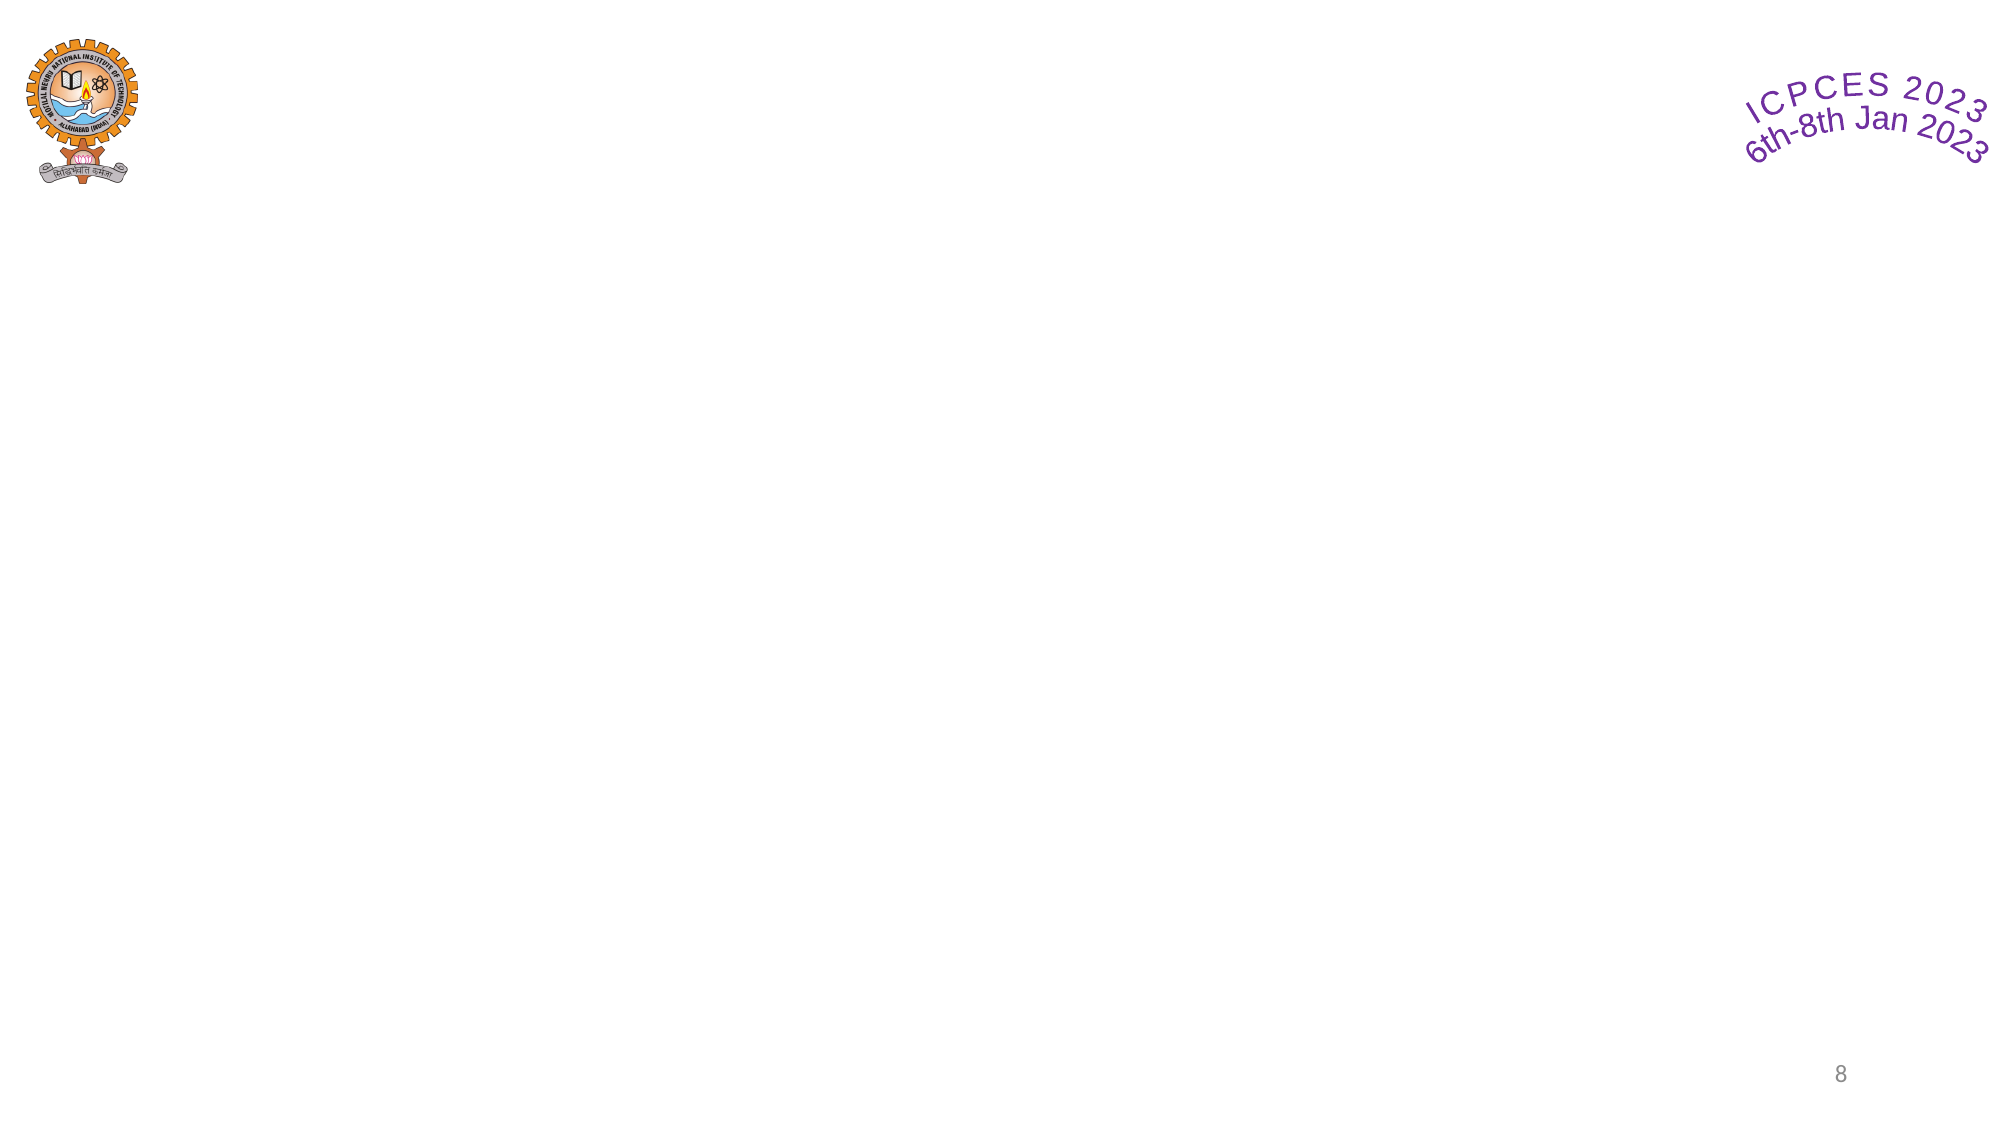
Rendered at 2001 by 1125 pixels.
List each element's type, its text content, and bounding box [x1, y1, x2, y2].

slide_number 8 [1412, 1042, 1863, 1103]
picture [26, 39, 138, 184]
